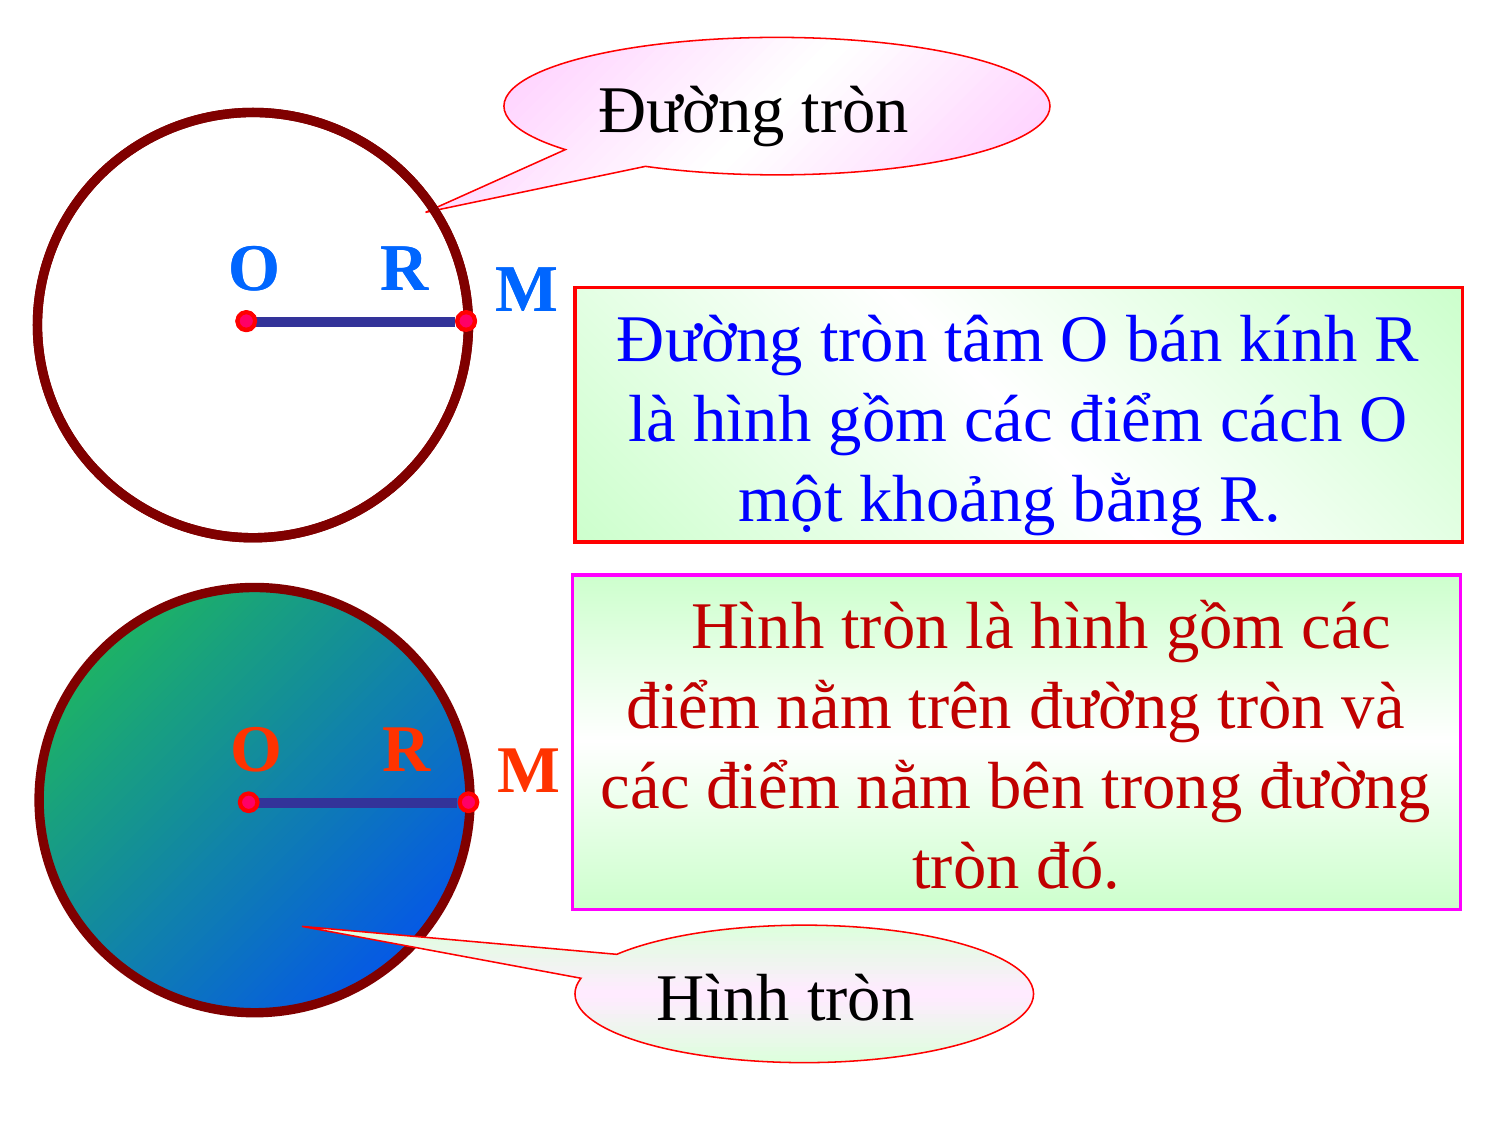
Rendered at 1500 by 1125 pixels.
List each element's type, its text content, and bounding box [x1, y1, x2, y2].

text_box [37, 112, 574, 538]
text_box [214, 697, 577, 815]
text_box Hình tròn [302, 925, 1034, 1063]
text_box Đường tròn [503, 37, 1051, 181]
text_box Đường tròn tâm O bán kính R là hình gồm các điểm cách O một khoảng bằng R. [576, 287, 1463, 543]
text_box [39, 587, 469, 1013]
text_box Hình tròn là hình gồm các điểm nằm trên đường tròn và các điểm nằm bên trong đường tròn đó. [572, 574, 1461, 910]
